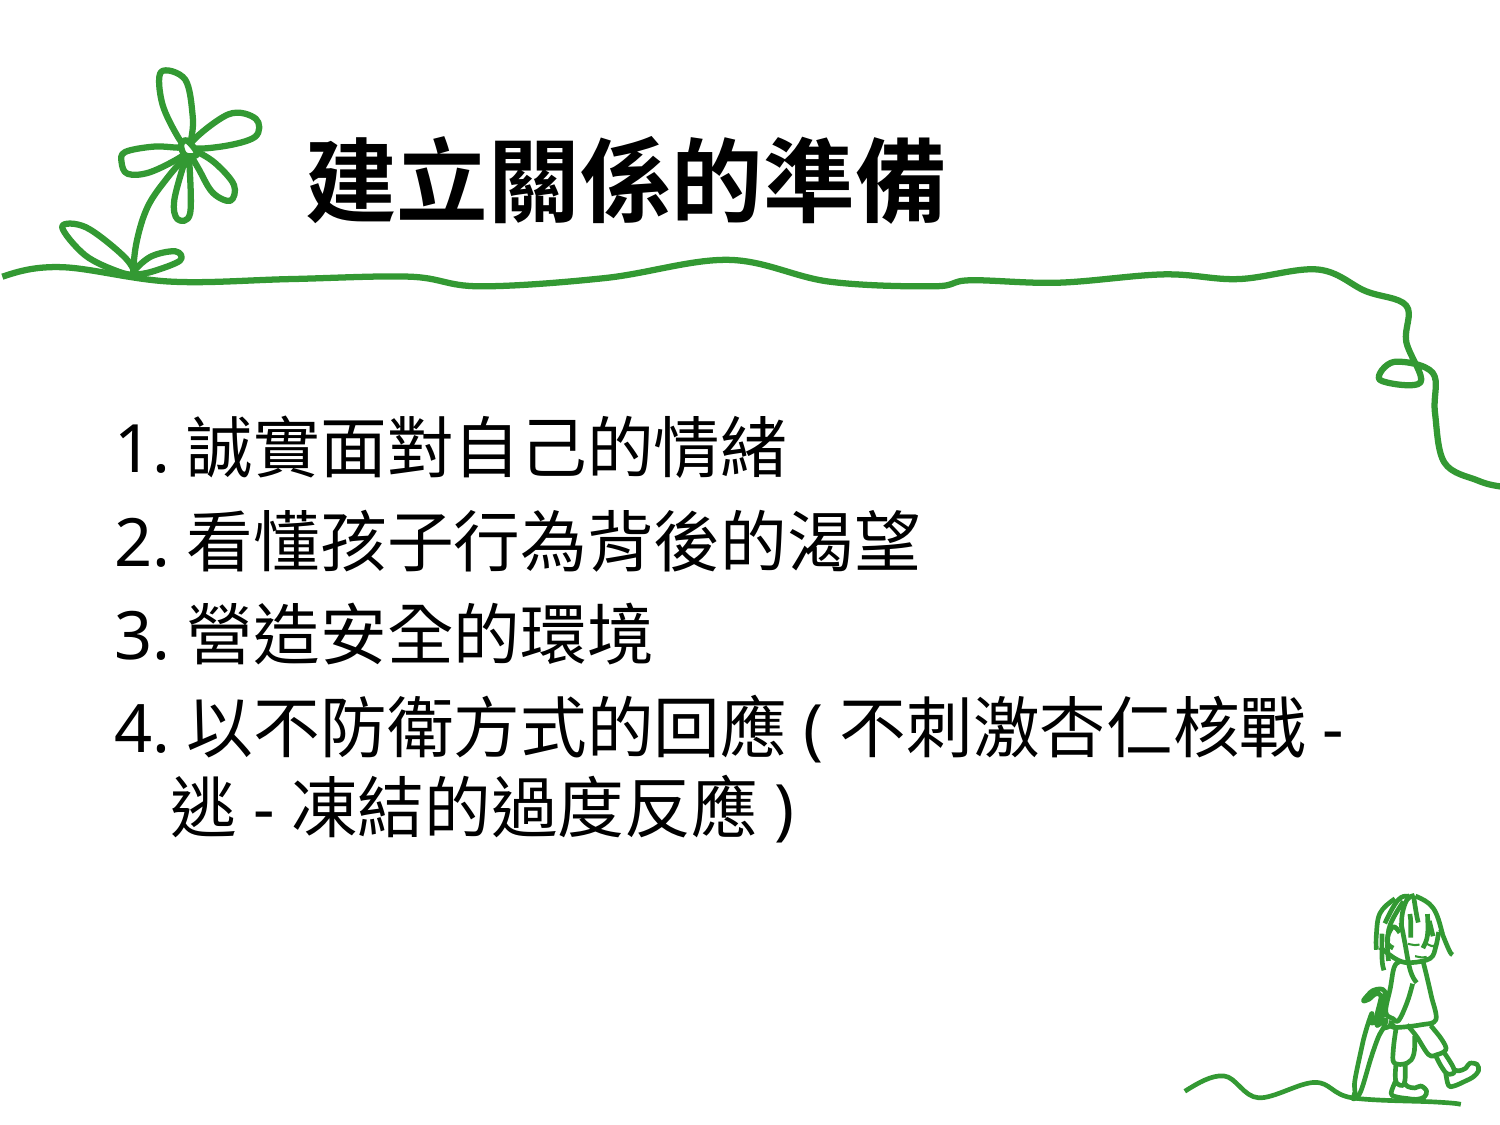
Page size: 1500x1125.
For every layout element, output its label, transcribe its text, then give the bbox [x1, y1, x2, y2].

list 1.誠實面對自己的情緒 2.看懂孩子行為背後的渴望 3.營造安全的環境 4.以不防衛方式的回應(不刺激杏仁核戰-逃-凍結的過度反應) [99, 398, 1375, 1074]
title 建立關係的準備 [247, 83, 1382, 275]
